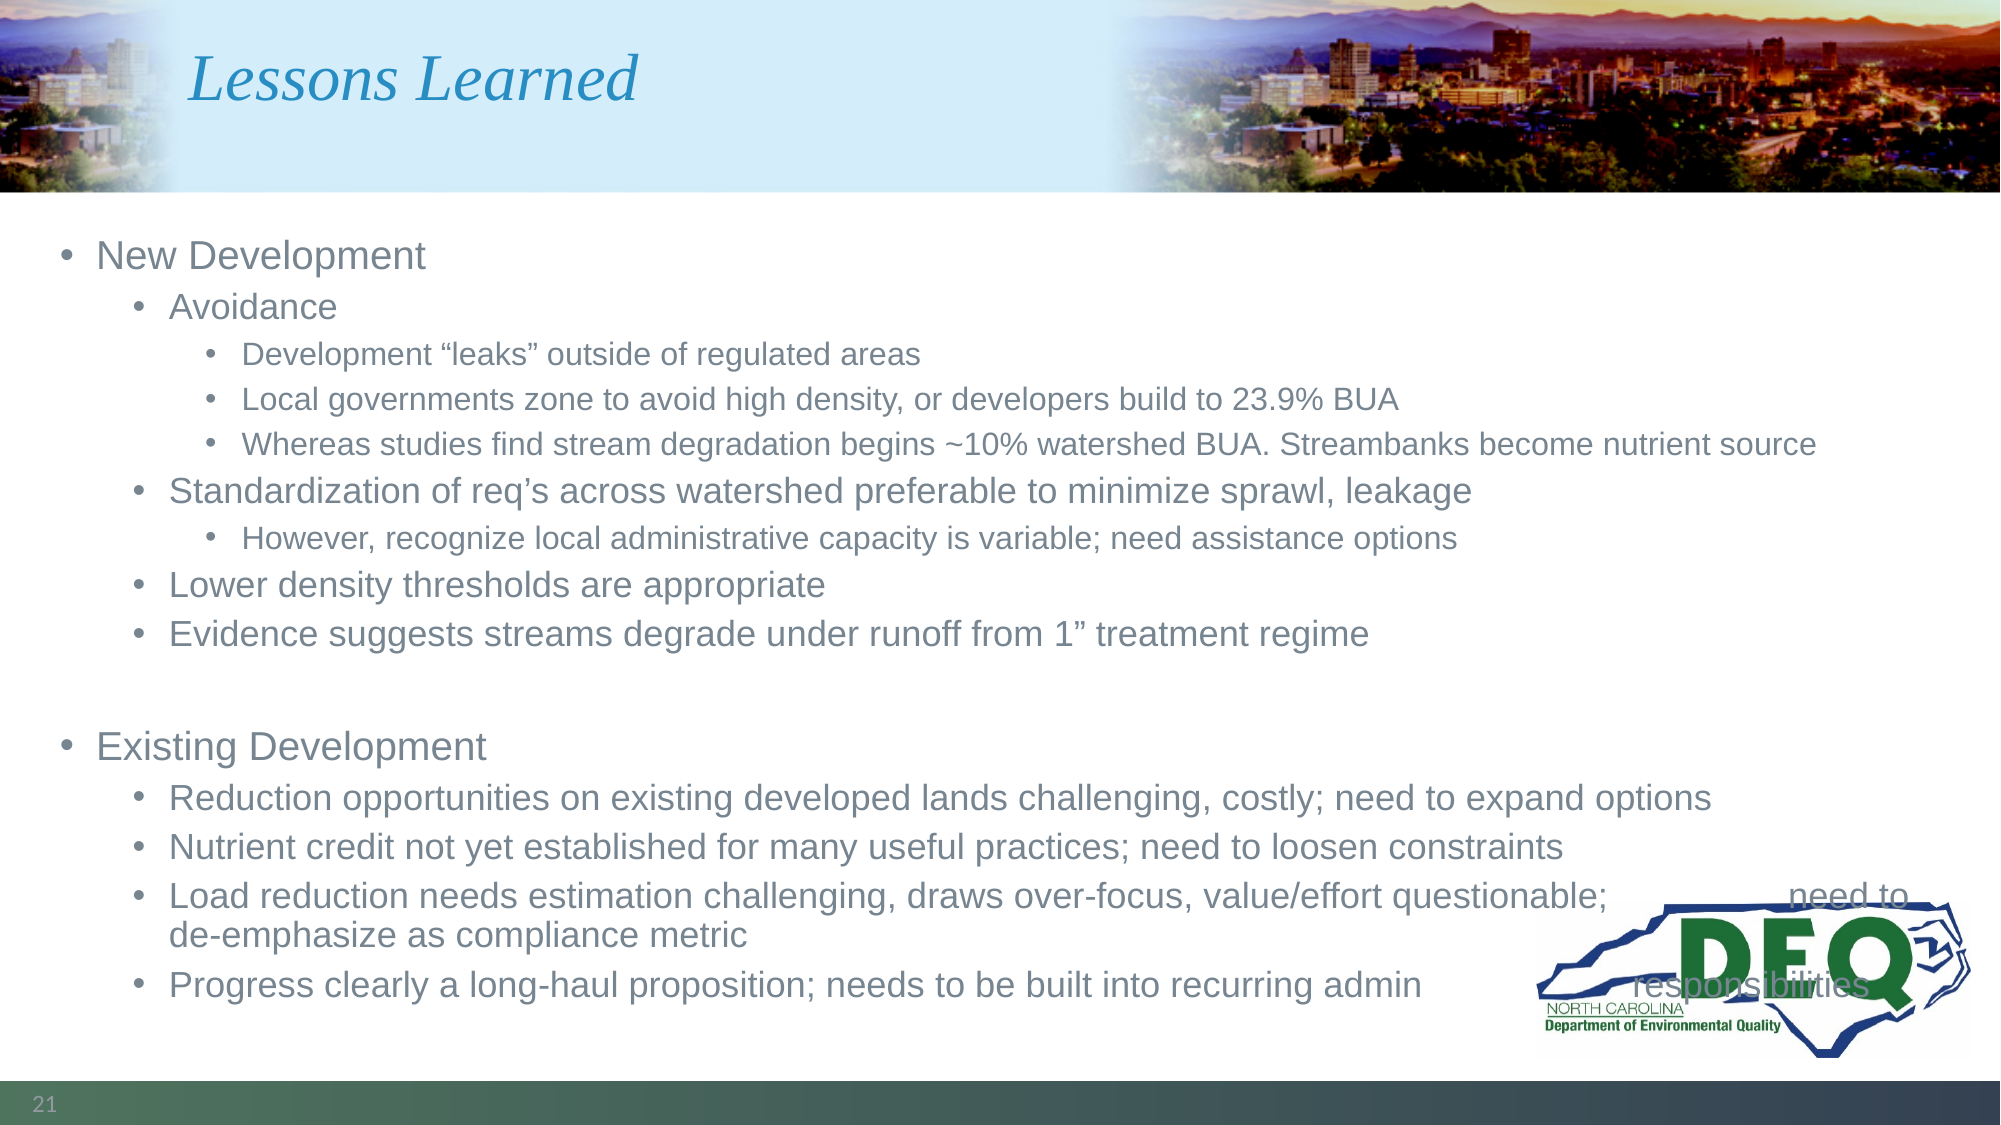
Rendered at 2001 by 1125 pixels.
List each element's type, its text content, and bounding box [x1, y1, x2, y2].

title Lessons Learned [173, 33, 1163, 126]
picture [0, 0, 2000, 219]
list New Development Avoidance Development “leaks” outside of regulated areas Local governments zone to avoid high density, or developers build to 23.9% BUA Whereas studies find stream degradation begins ~10% watershed BUA. Streambanks become nutrient source Standardization of req’s across watershed preferable to minimize sprawl, leakage However, recognize local administrative capacity is variable; need assistance options Lower density thresholds are appropriate Evidence suggests streams degrade under runoff from 1” treatment regime Existing Development Reduction opportunities on existing developed lands challenging, costly; need to expand options Nutrient credit not yet established for many useful practices; need to loosen constraints Load reduction needs estimation challenging, draws over-focus, value/effort questionable; need to de-emphasize as compliance metric Progress clearly a long-haul proposition; needs to be built into recurring admin responsibilities [44, 227, 1944, 1025]
picture [1536, 902, 1971, 1058]
slide_number 21 [17, 1091, 468, 1114]
